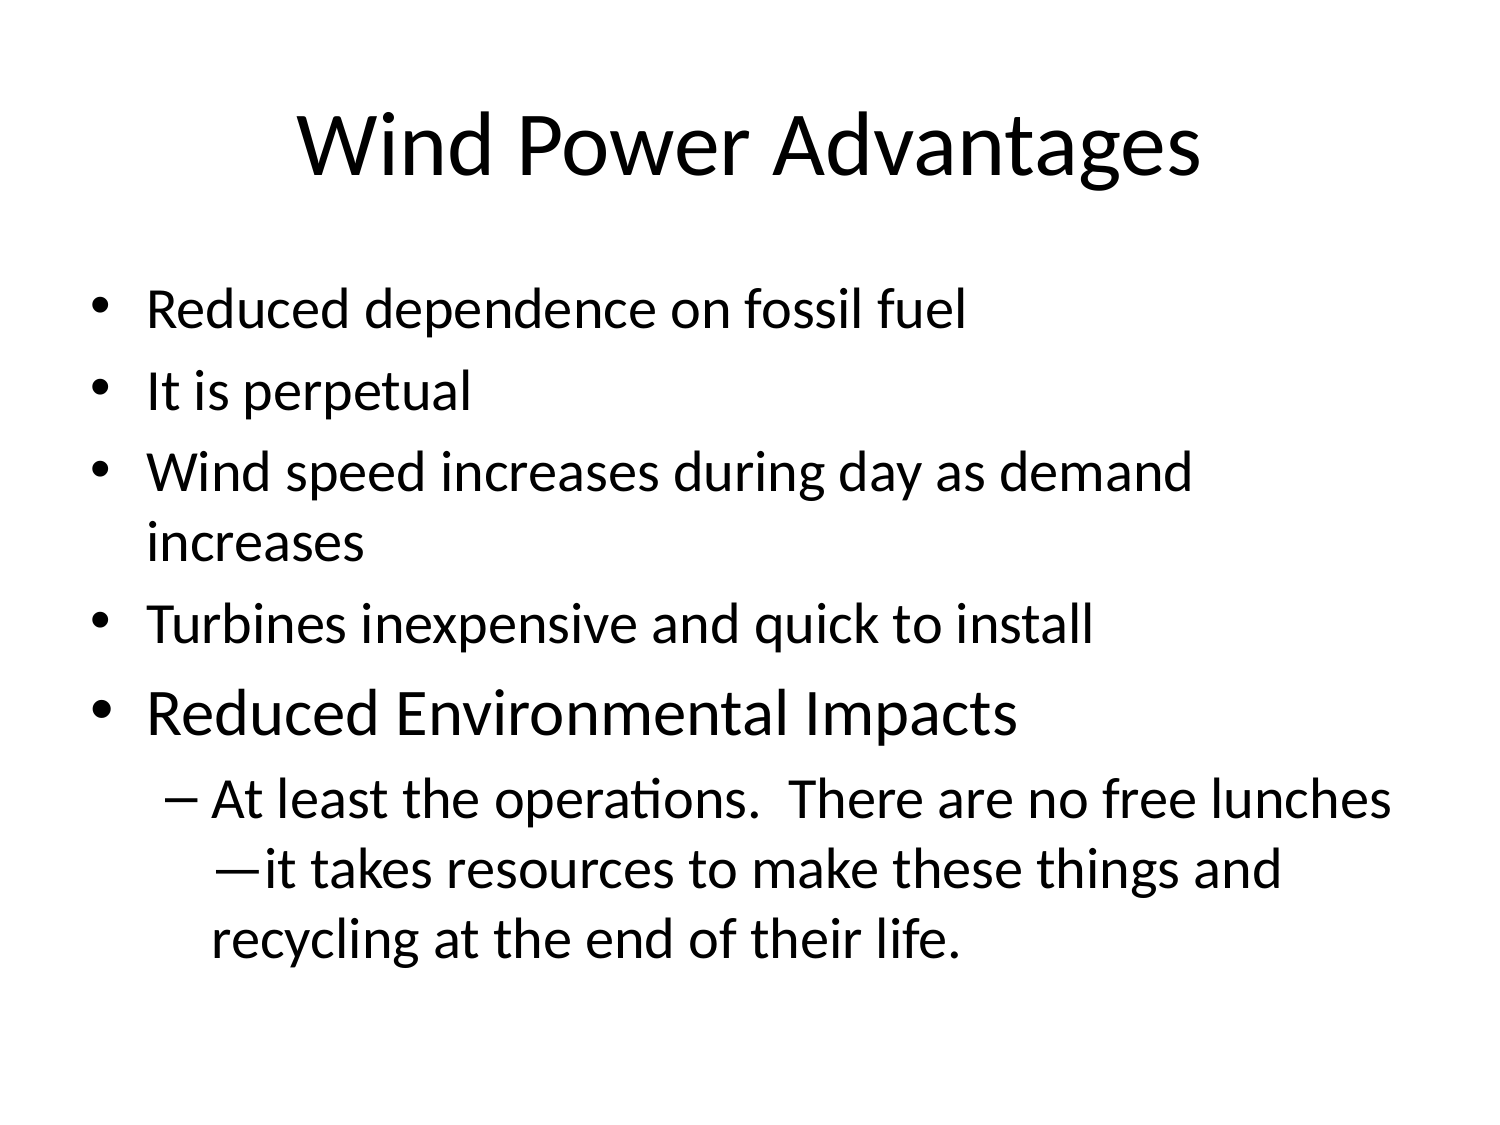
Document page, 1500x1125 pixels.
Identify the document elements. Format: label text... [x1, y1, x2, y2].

list Reduced dependence on fossil fuel It is perpetual Wind speed increases during day as demand increases Turbines inexpensive and quick to install Reduced Environmental Impacts At least the operations. There are no free lunches—it takes resources to make these things and recycling at the end of their life. [75, 262, 1425, 1005]
title Wind Power Advantages [75, 45, 1425, 233]
